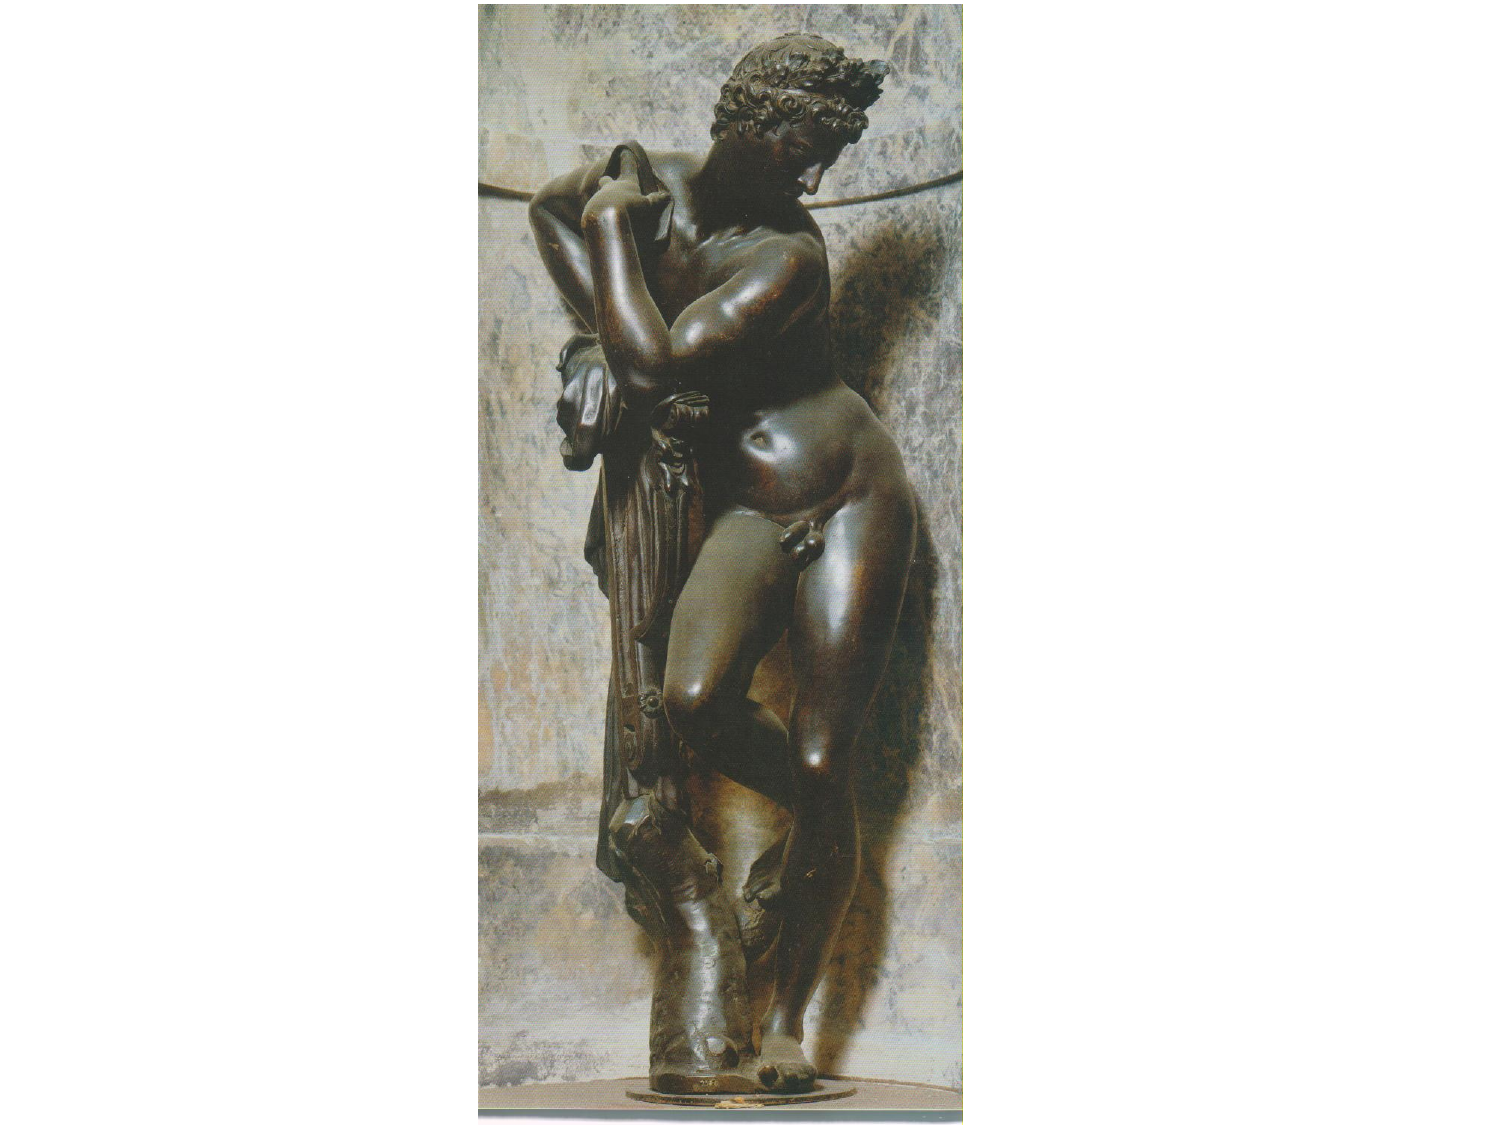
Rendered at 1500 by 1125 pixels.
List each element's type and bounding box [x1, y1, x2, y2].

list [478, 3, 963, 1125]
